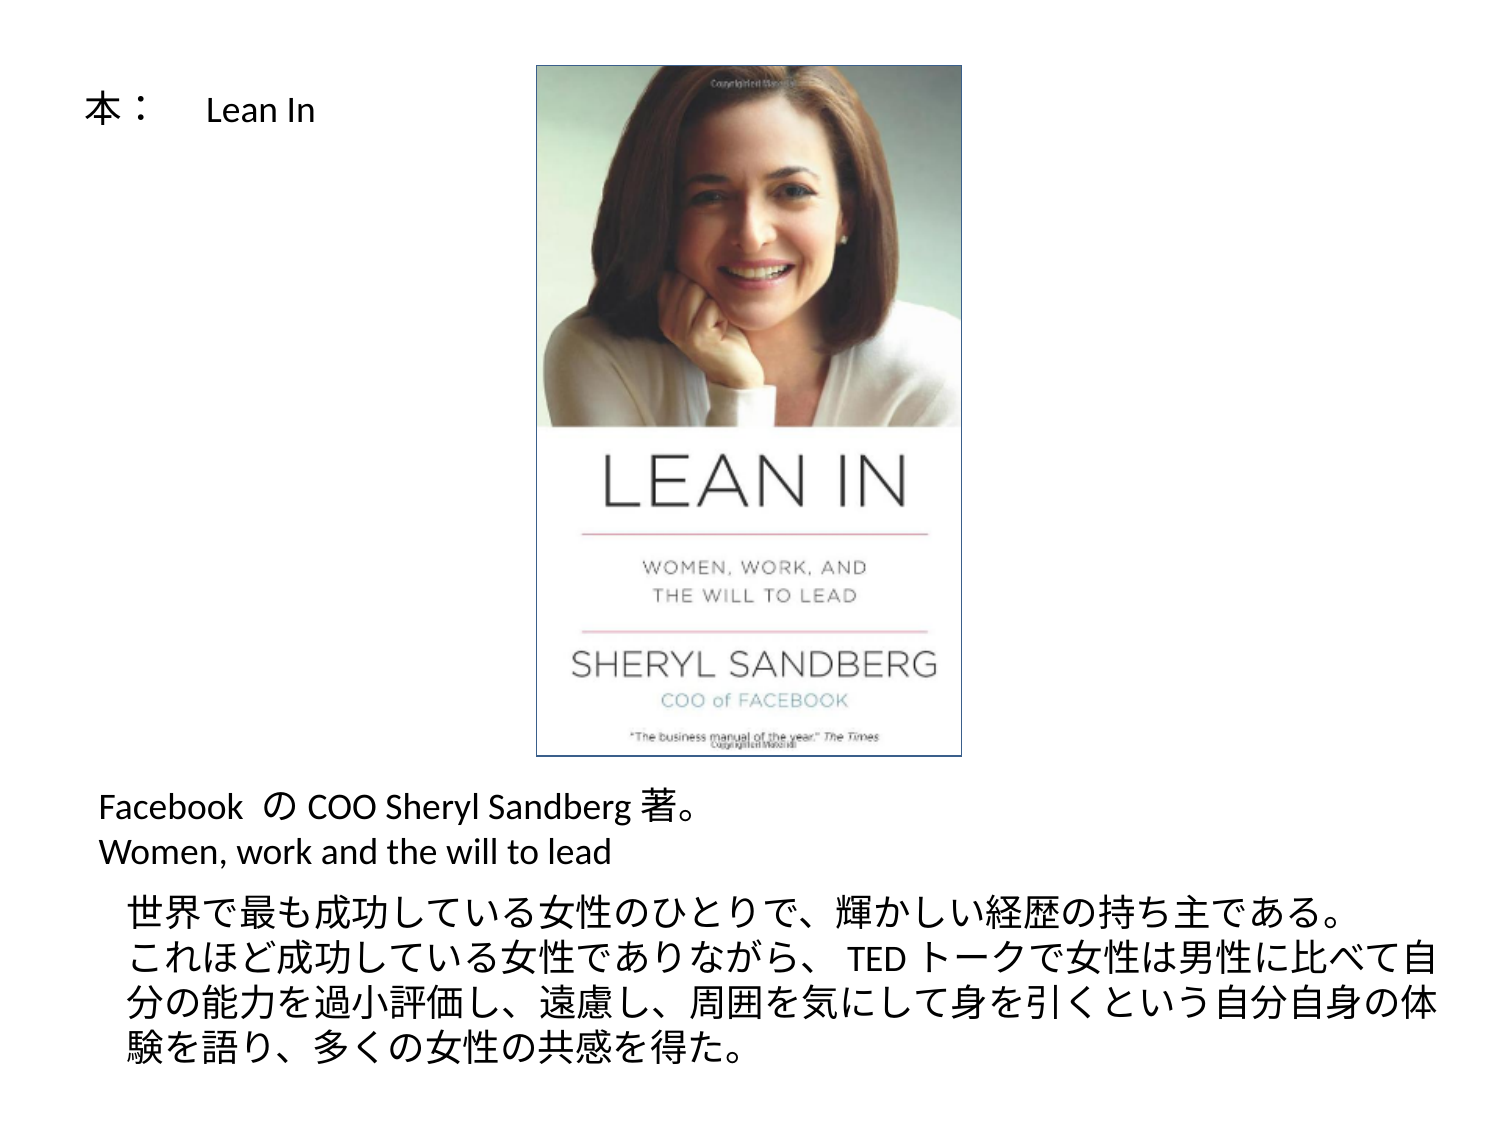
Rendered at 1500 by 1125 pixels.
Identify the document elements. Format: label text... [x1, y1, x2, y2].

text_box 世界で最も成功している女性のひとりで、輝かしい経歴の持ち主である。 これほど成功している女性でありながら、TEDトークで女性は男性に比べて自分の能力を過小評価し、遠慮し、周囲を気にして身を引くという自分自身の体験を語り、多くの女性の共感を得た。 [112, 881, 1459, 1077]
text_box Facebook のCOO Sheryl Sandberg著。 Women, work and the will to lead [83, 775, 731, 1060]
text_box 本： Lean In [69, 78, 331, 138]
picture [537, 66, 961, 756]
